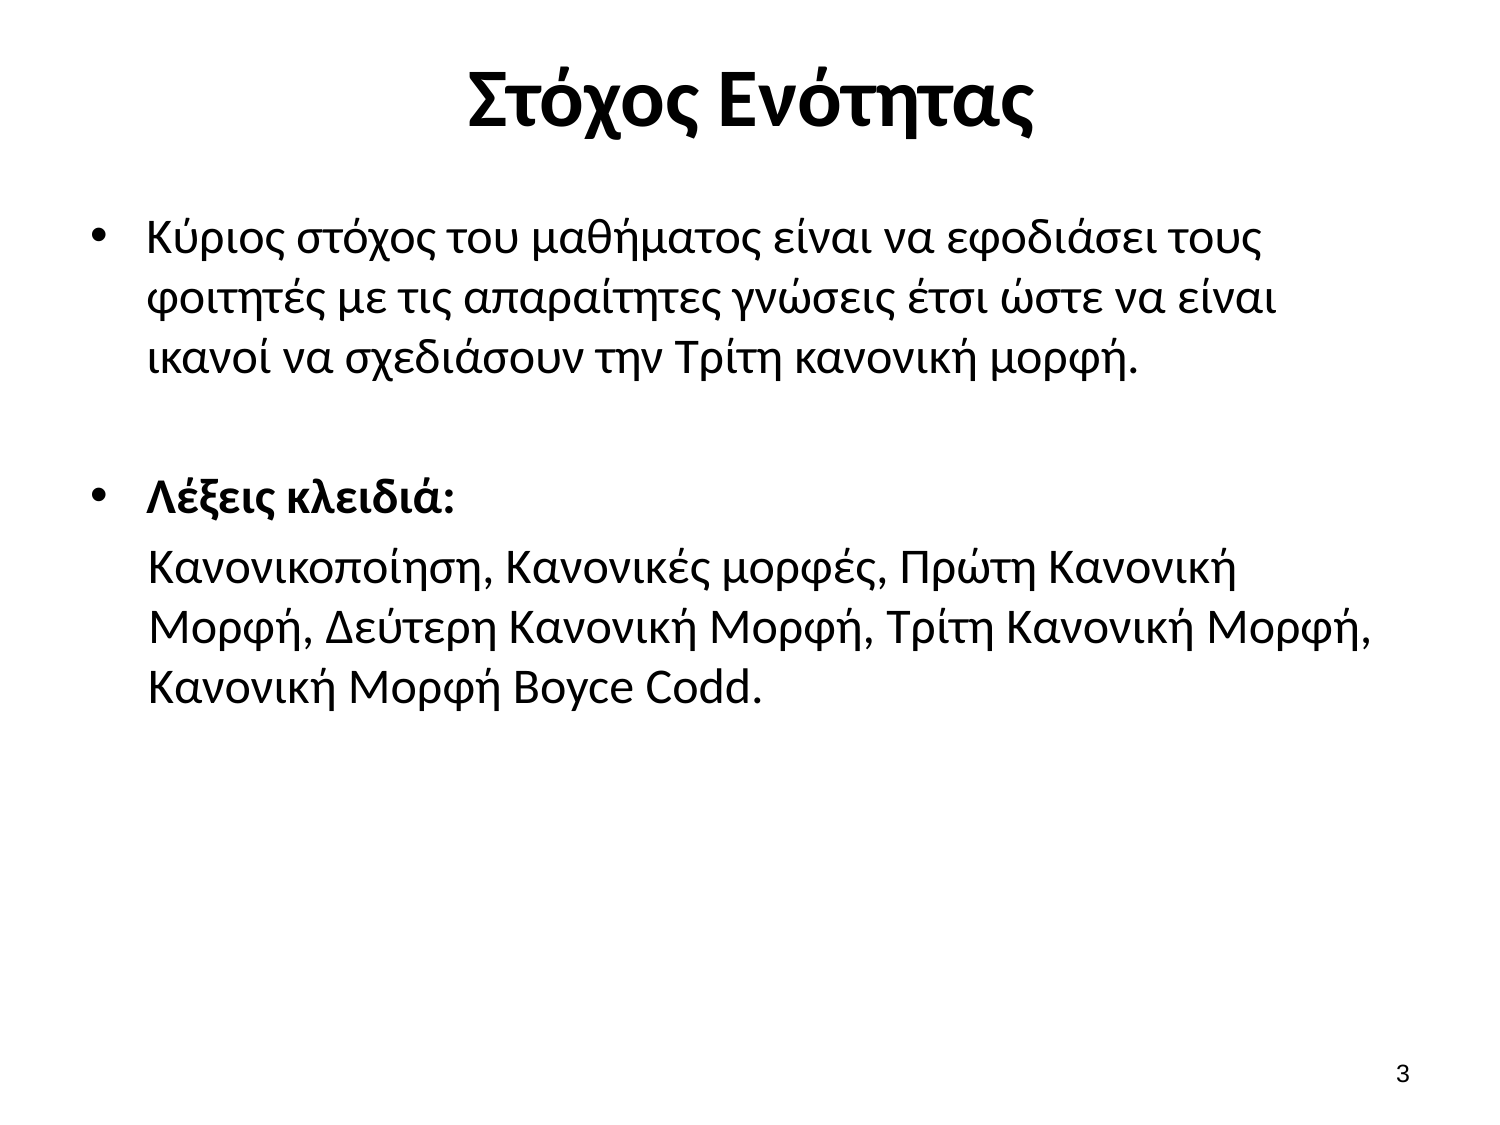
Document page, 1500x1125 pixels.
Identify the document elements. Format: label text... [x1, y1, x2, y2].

slide_number 2 [1074, 1042, 1425, 1103]
title Στόχος Ενότητας [76, 19, 1427, 169]
list Κύριος στόχος του µαθήµατος είναι να εφοδιάσει τους φοιτητές µε τις απαραίτητες γνώσεις έτσι ώστε να είναι ικανοί να σχεδιάσουν την Τρίτη κανονική μορφή. Λέξεις κλειδιά: Κανονικοποίηση, Κανονικές μορφές, Πρώτη Κανονική Μορφή, Δεύτερη Κανονική Μορφή, Τρίτη Κανονική Μορφή, Κανονική Μορφή Boyce Codd. [75, 196, 1425, 1024]
